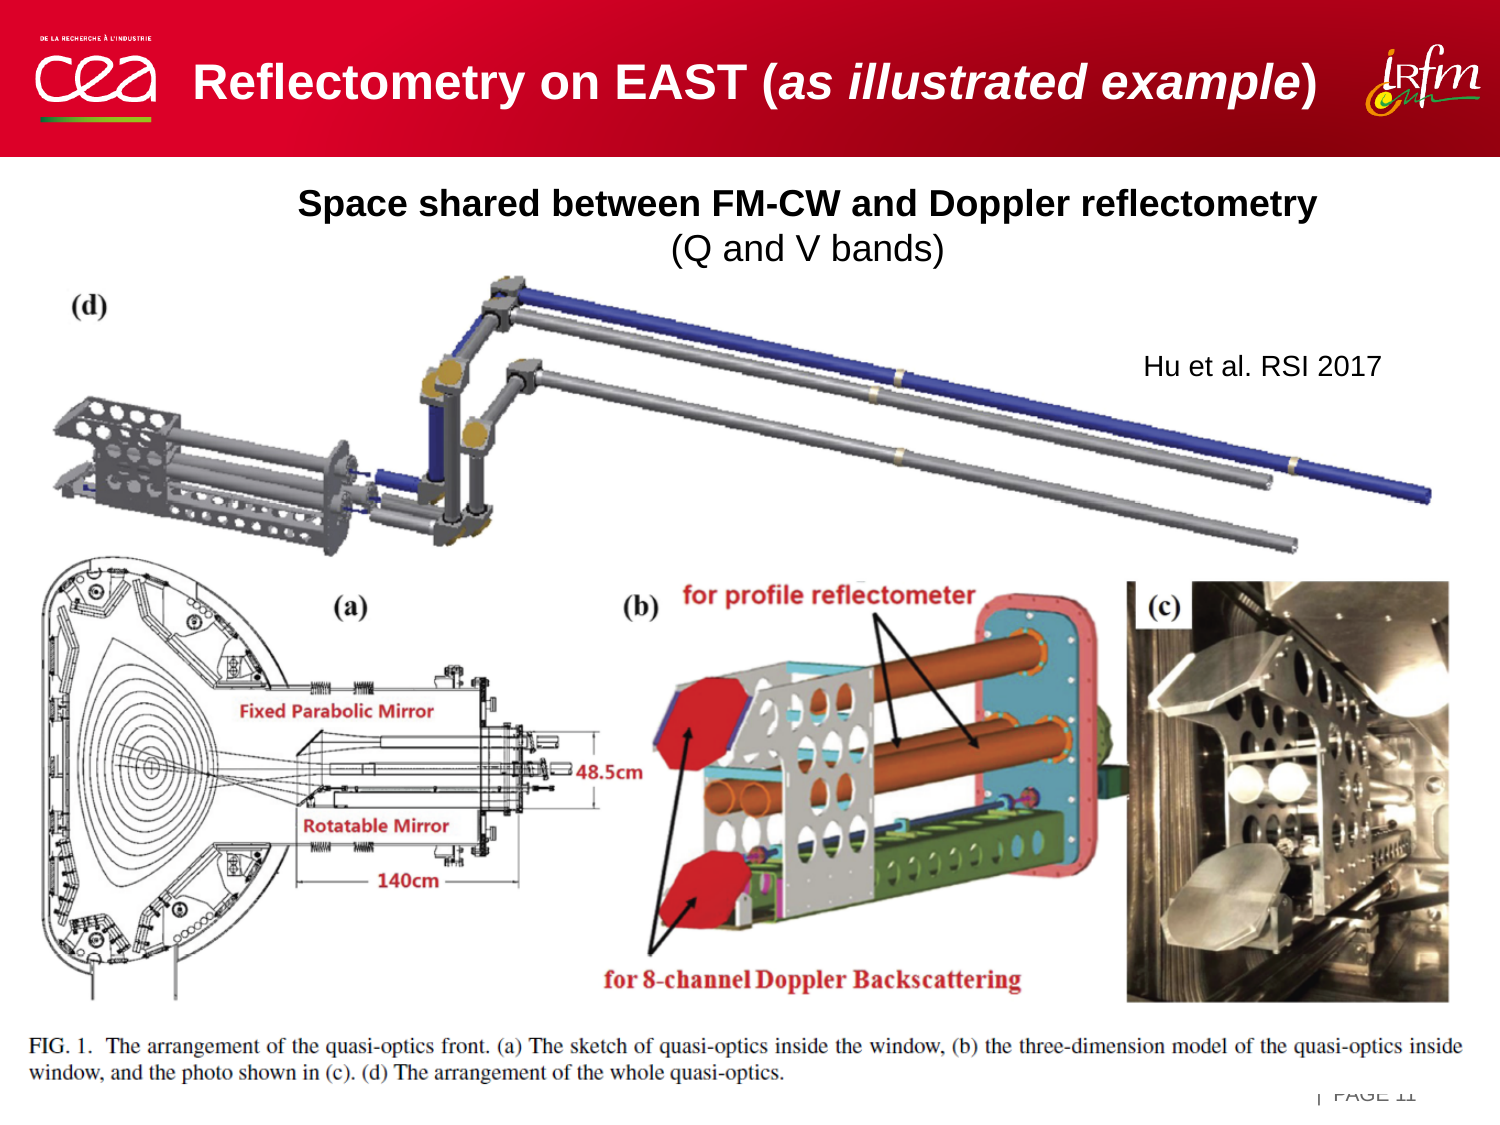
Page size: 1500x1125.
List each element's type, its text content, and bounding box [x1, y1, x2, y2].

picture [0, 0, 1500, 157]
picture [17, 251, 1487, 1095]
text_box Reflectometry on EAST (as illustrated example) [177, 42, 1334, 118]
text_box Space shared between FM-CW and Doppler reflectometry (Q and V bands) [282, 171, 1334, 250]
